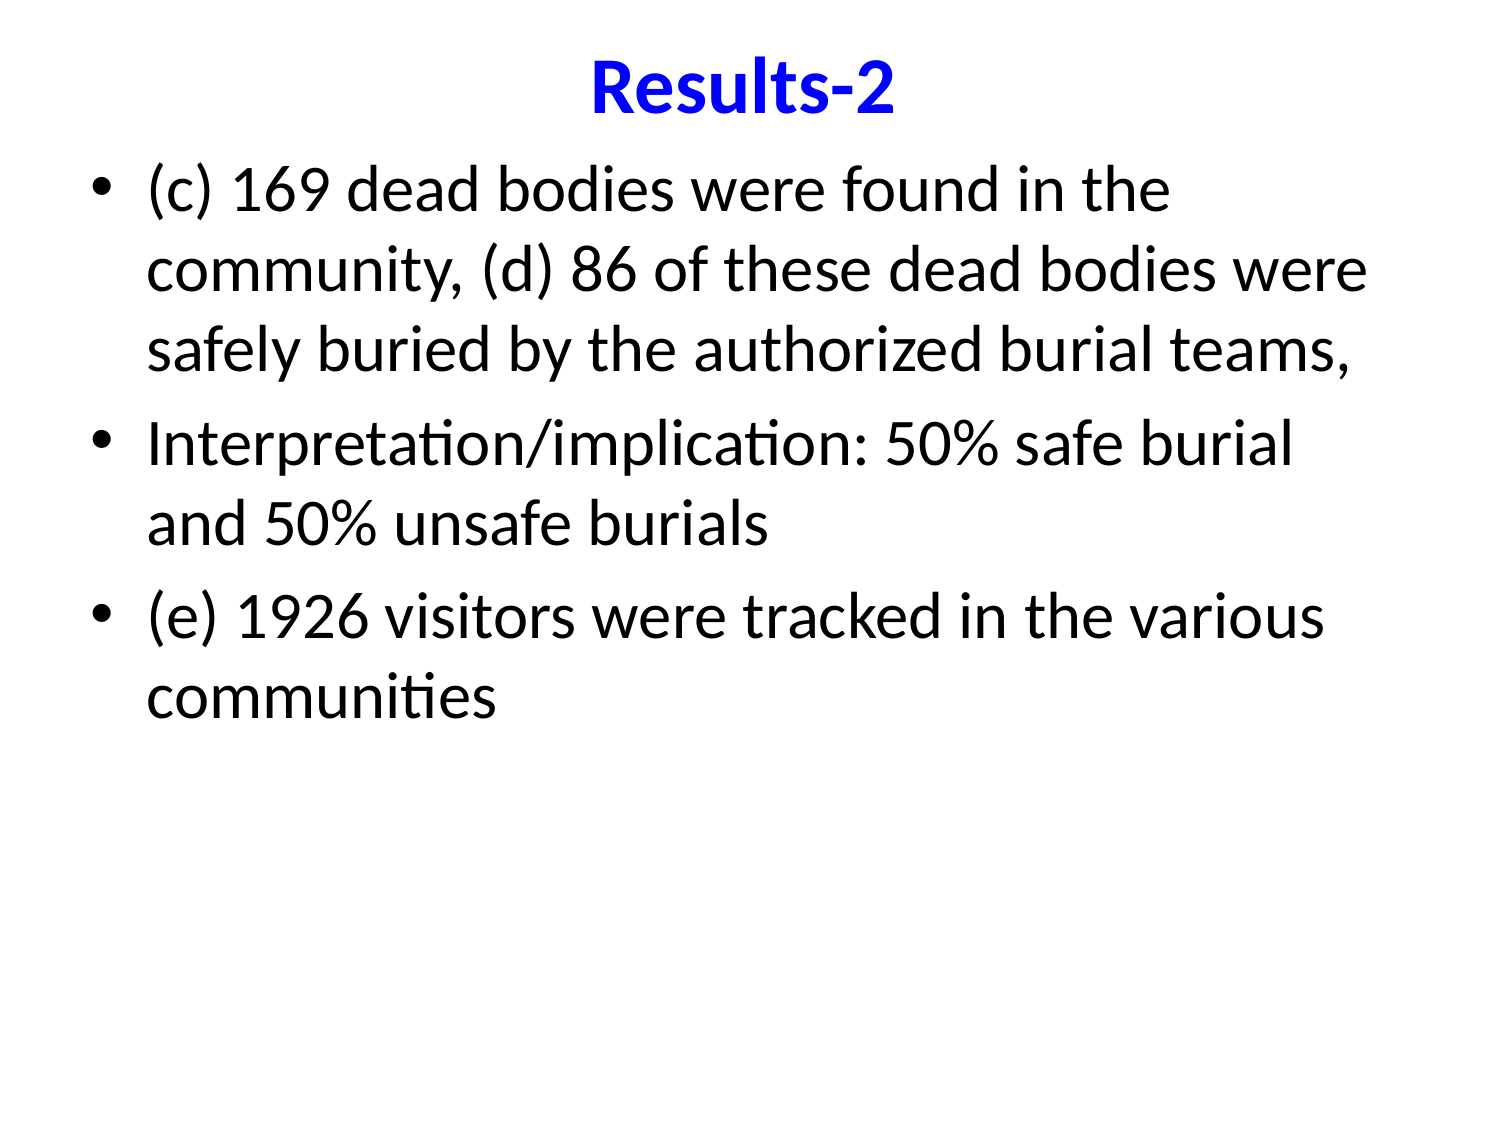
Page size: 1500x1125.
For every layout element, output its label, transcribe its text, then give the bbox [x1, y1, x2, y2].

list (c) 169 dead bodies were found in the community, (d) 86 of these dead bodies were safely buried by the authorized burial teams, Interpretation/implication: 50% safe burial and 50% unsafe burials (e) 1926 visitors were tracked in the various communities [75, 137, 1425, 1005]
title Results-2 [75, 24, 1413, 137]
